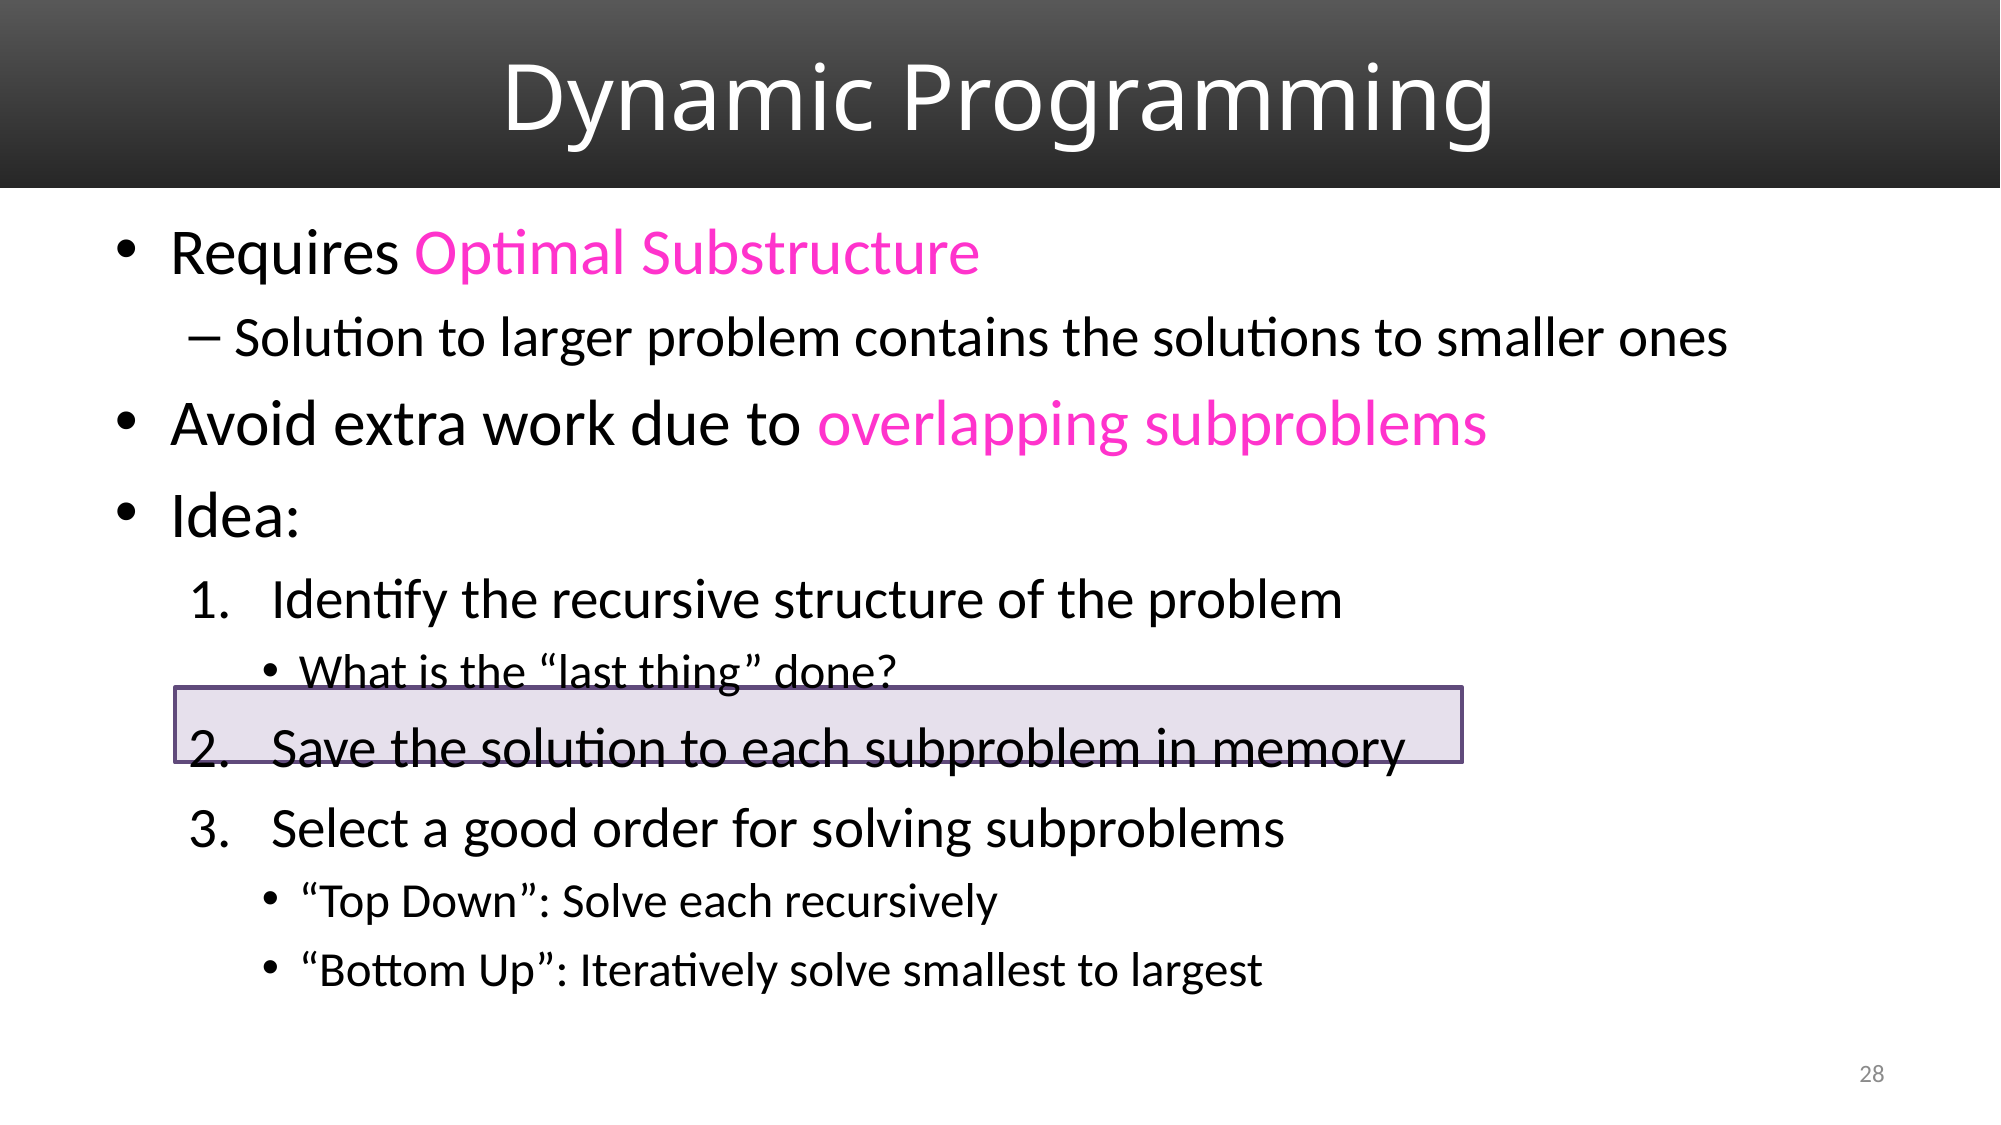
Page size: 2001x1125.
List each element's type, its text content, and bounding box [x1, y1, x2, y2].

slide_number 28 [1433, 1042, 1900, 1103]
title Dynamic Programming [99, 24, 1900, 163]
list Requires Optimal Substructure Solution to larger problem contains the solutions to smaller ones Avoid extra work due to overlapping subproblems Idea: Identify the recursive structure of the problem What is the “last thing” done? Save the solution to each subproblem in memory Select a good order for solving subproblems “Top Down”: Solve each recursively “Bottom Up”: Iteratively solve smallest to largest [99, 200, 1900, 1005]
